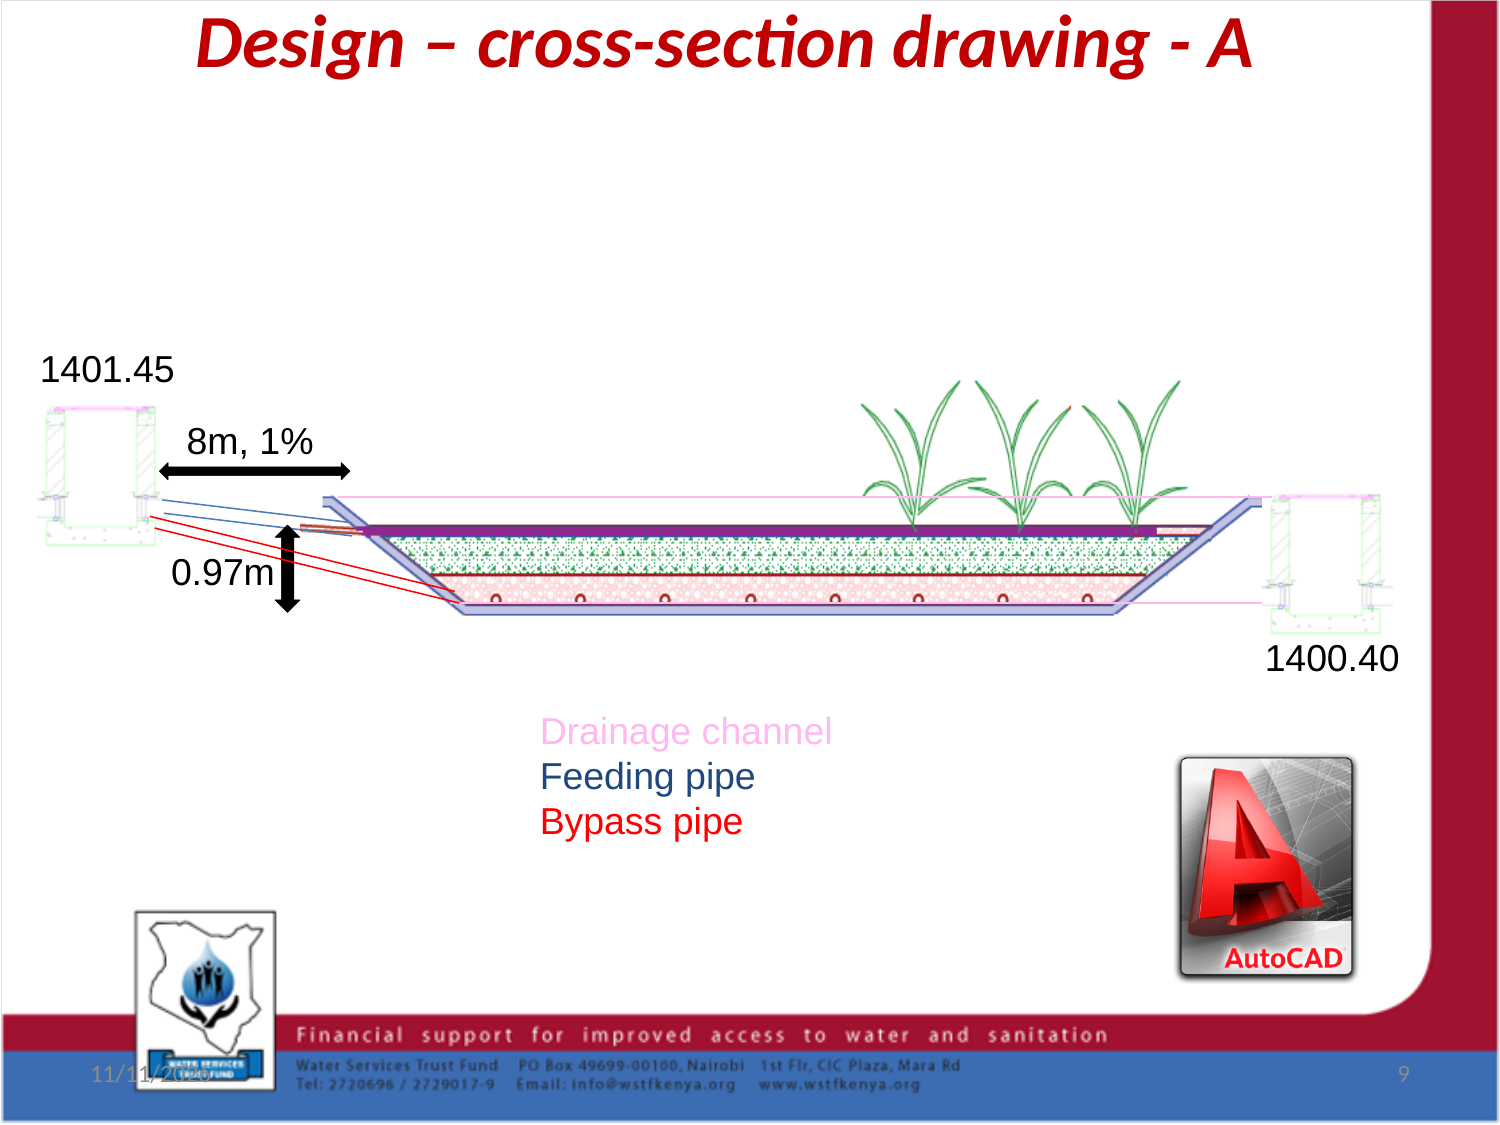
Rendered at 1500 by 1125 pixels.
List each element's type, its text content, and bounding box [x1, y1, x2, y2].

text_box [162, 499, 352, 514]
text_box 1400.40 [1250, 626, 1450, 687]
text_box Drainage channel Feeding pipe Bypass pipe [524, 699, 1138, 850]
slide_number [75, 1042, 425, 1103]
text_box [149, 516, 455, 592]
slide_number 9 [1074, 1042, 1425, 1103]
text_box 8m, 1% [171, 409, 294, 464]
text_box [154, 527, 460, 604]
text_box 1401.45 [24, 337, 225, 398]
text_box [171, 464, 294, 478]
picture [0, 0, 1500, 1125]
title Design – cross-section drawing - A [50, 0, 1400, 100]
